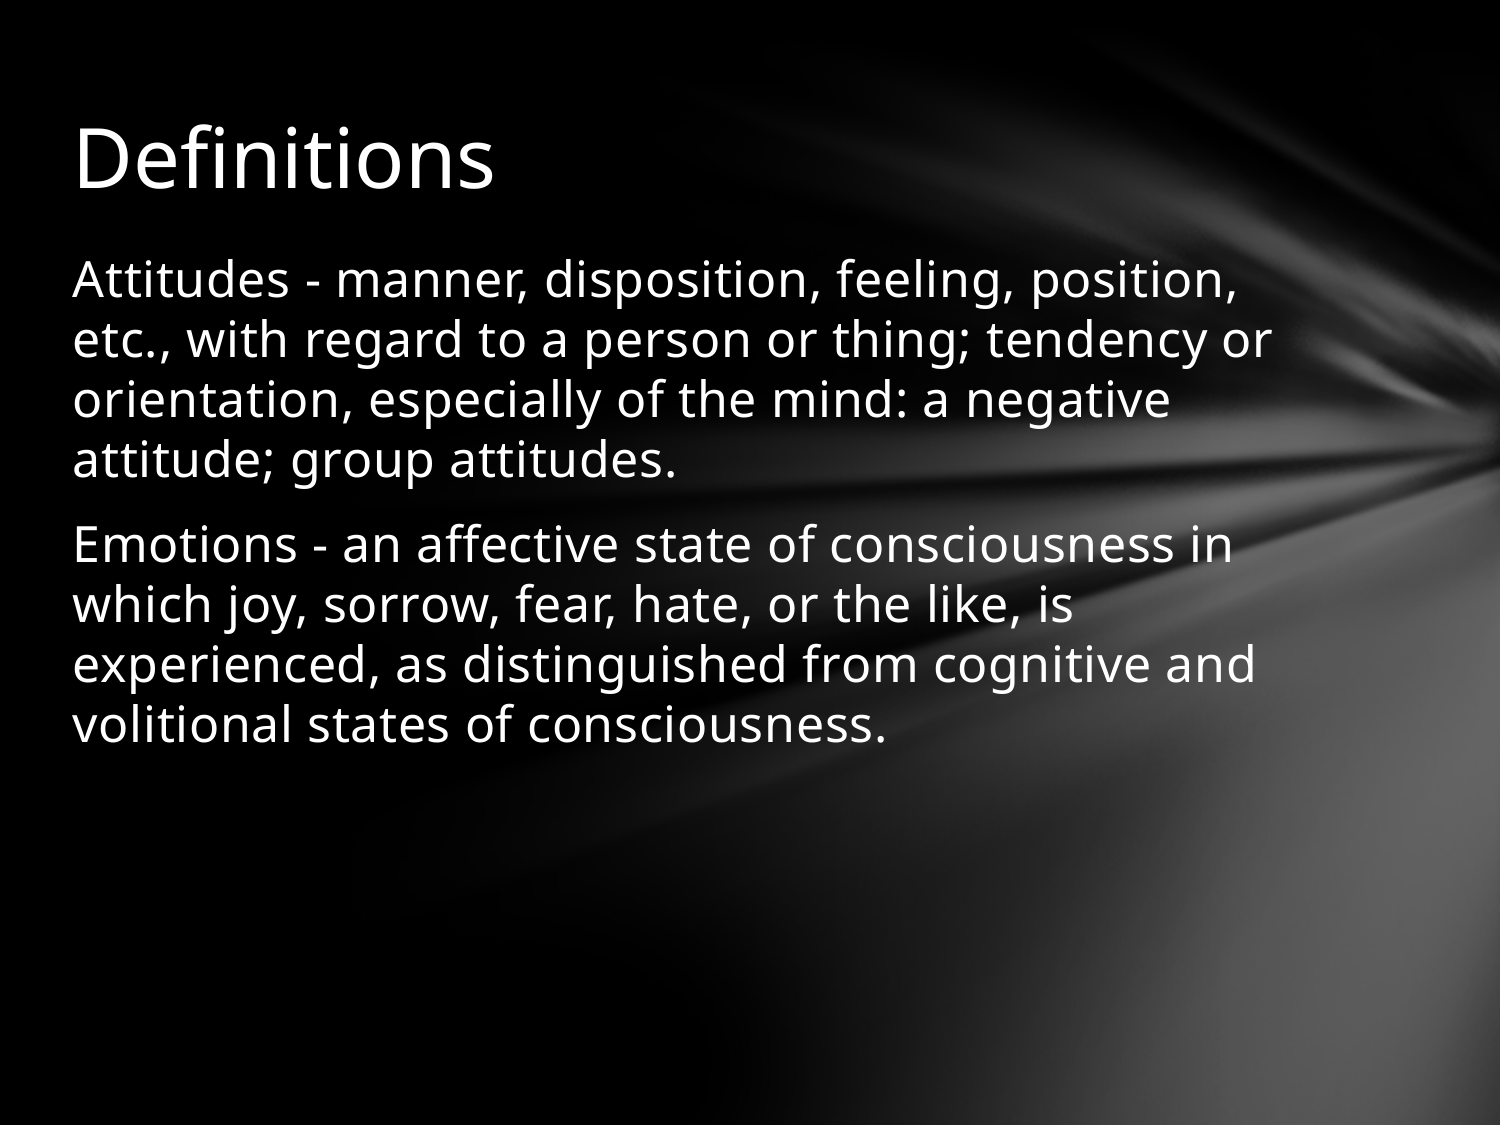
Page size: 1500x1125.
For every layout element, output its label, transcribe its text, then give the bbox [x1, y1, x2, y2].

title Definitions [57, 37, 1318, 213]
list Attitudes - manner, disposition, feeling, position, etc., with regard to a person or thing; tendency or orientation, especially of the mind: a negative attitude; group attitudes. Emotions - an affective state of consciousness in which joy, sorrow, fear, hate, or the like, is experienced, as distinguished from cognitive and volitional states of consciousness. [57, 239, 1318, 1015]
